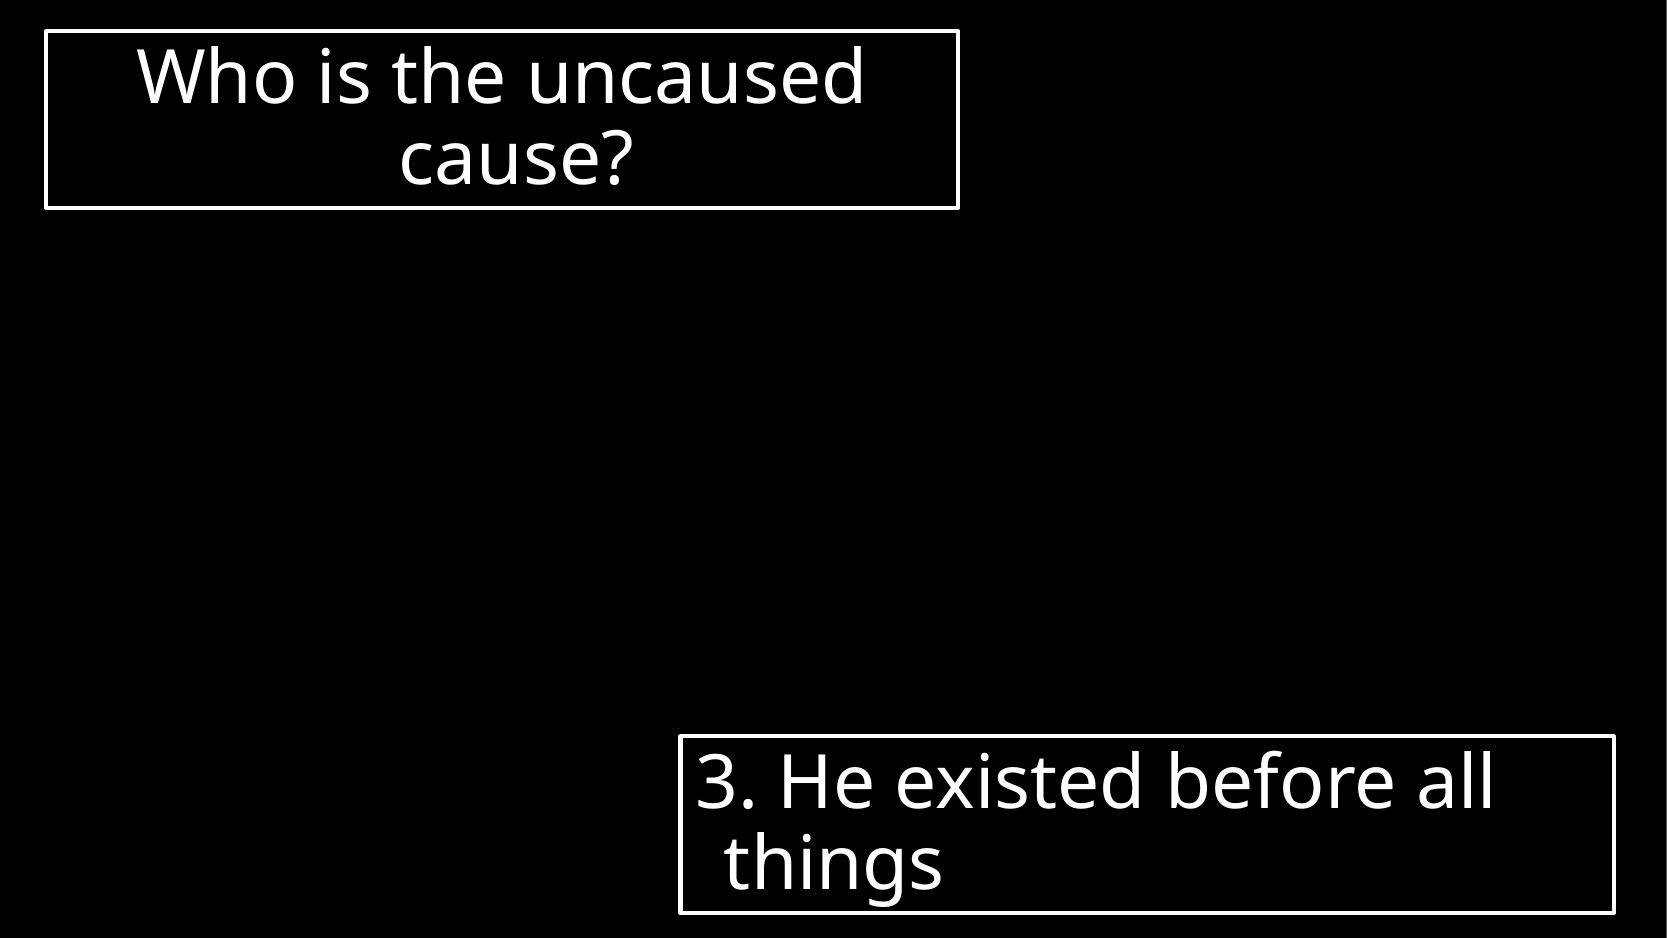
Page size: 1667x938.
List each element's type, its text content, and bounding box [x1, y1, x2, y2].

text_box Who is the uncaused cause? [45, 31, 959, 208]
text_box 3. He existed before all things [680, 736, 1614, 914]
